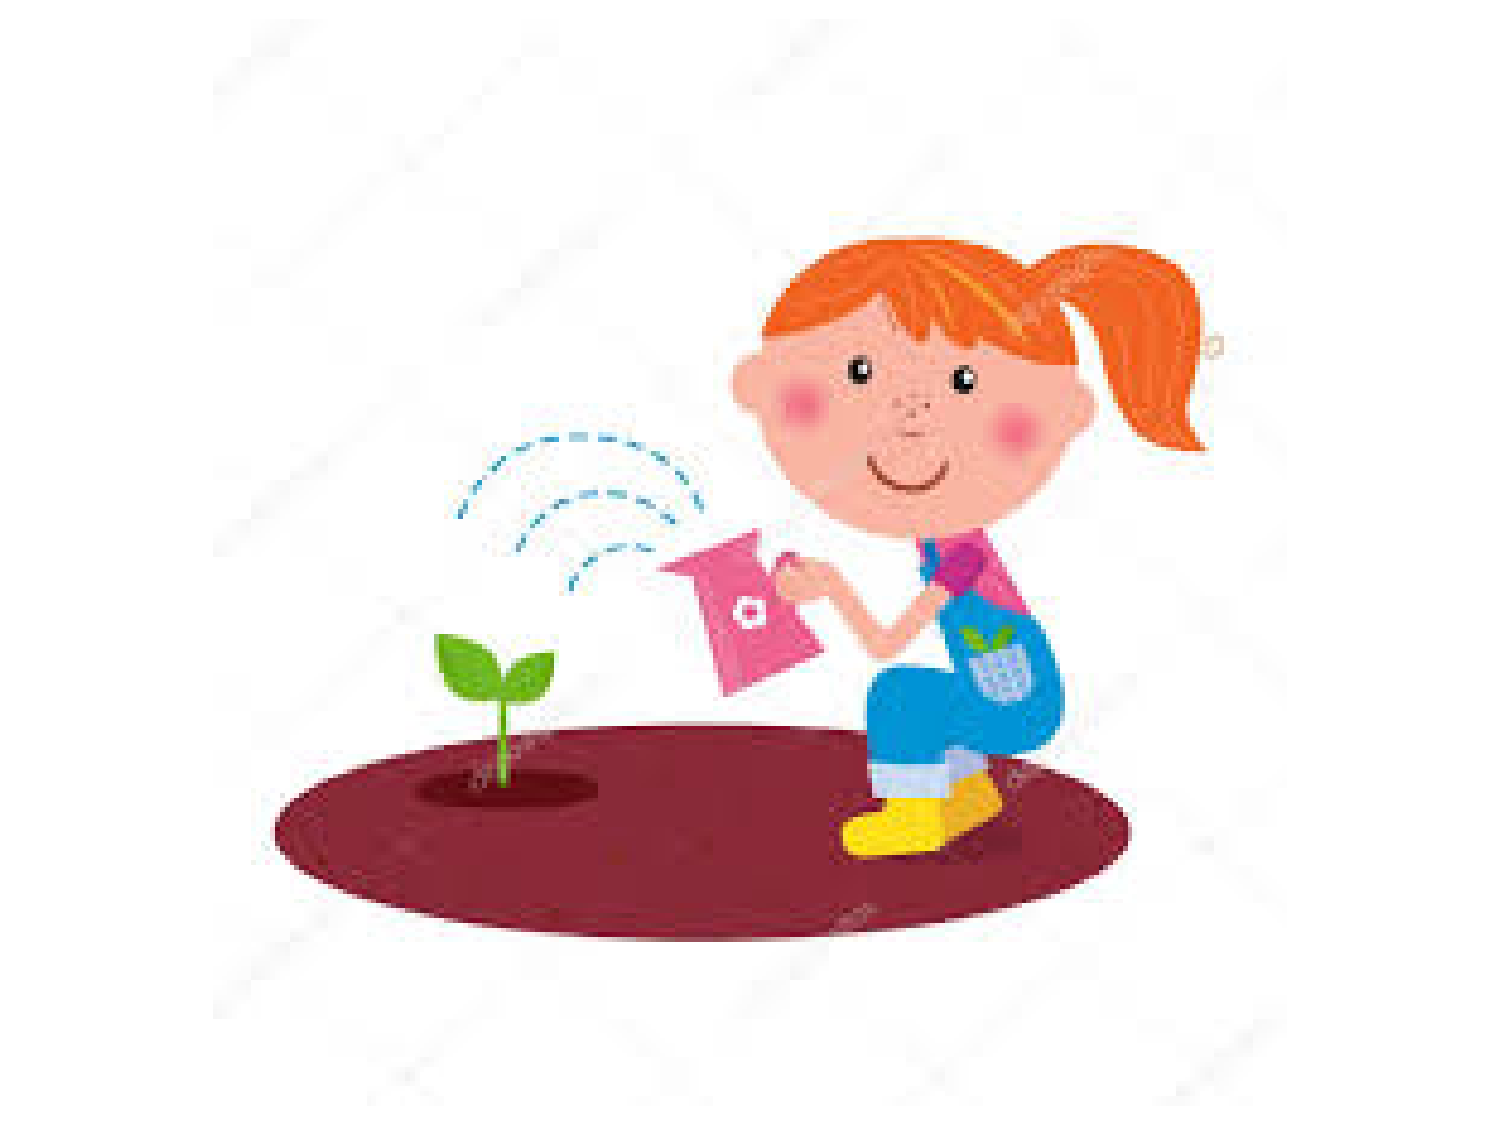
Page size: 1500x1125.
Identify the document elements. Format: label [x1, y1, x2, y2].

list [213, 18, 1287, 1106]
